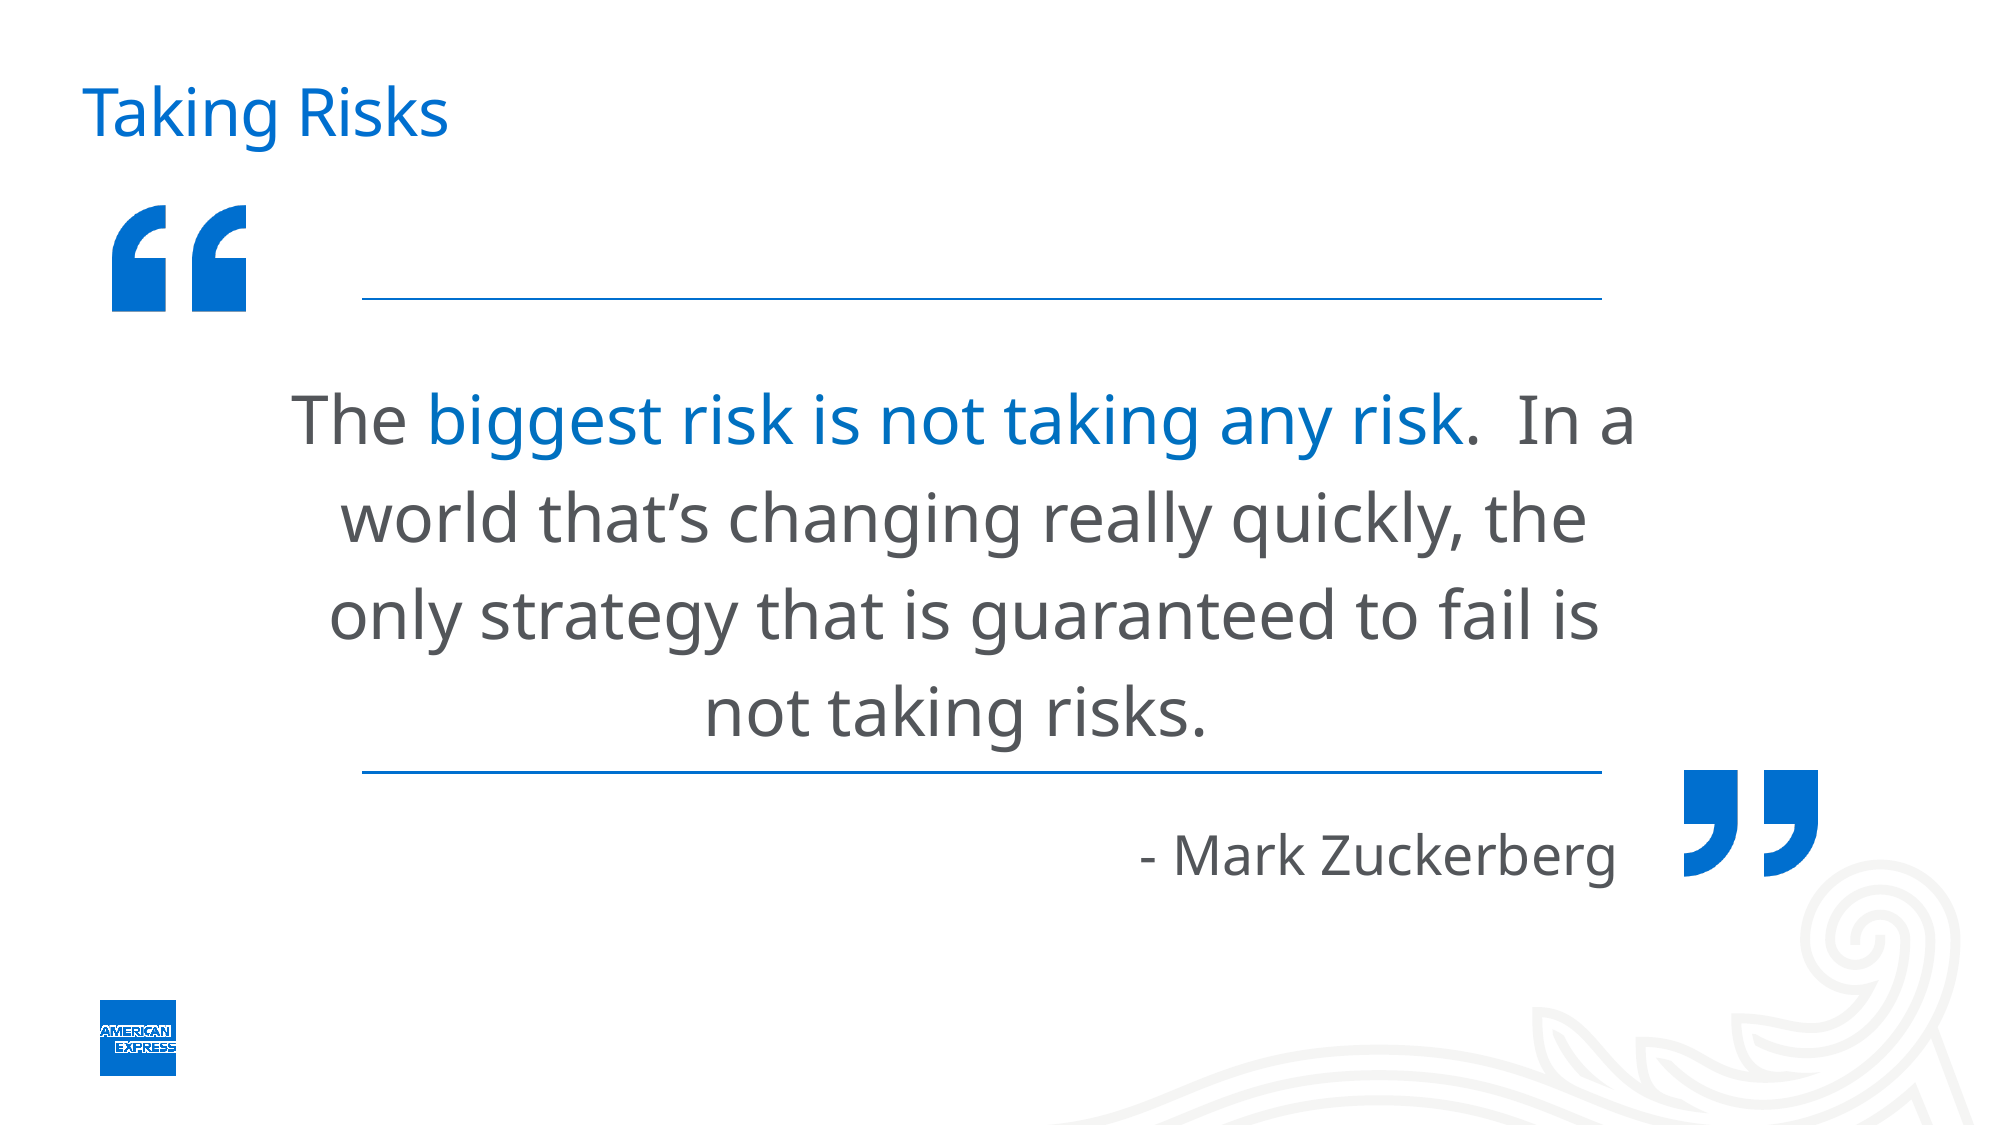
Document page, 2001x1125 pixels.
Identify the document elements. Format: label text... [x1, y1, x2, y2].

picture [50, 129, 307, 387]
text_box Taking Risks [82, 39, 1883, 190]
picture [87, 987, 188, 1088]
text_box - Mark Zuckerberg [1080, 806, 1622, 894]
picture [1622, 695, 1879, 952]
list The biggest risk is not taking any risk. In a world that’s changing really quickly, the only strategy that is guaranteed to fail is not taking risks. [268, 361, 1661, 752]
